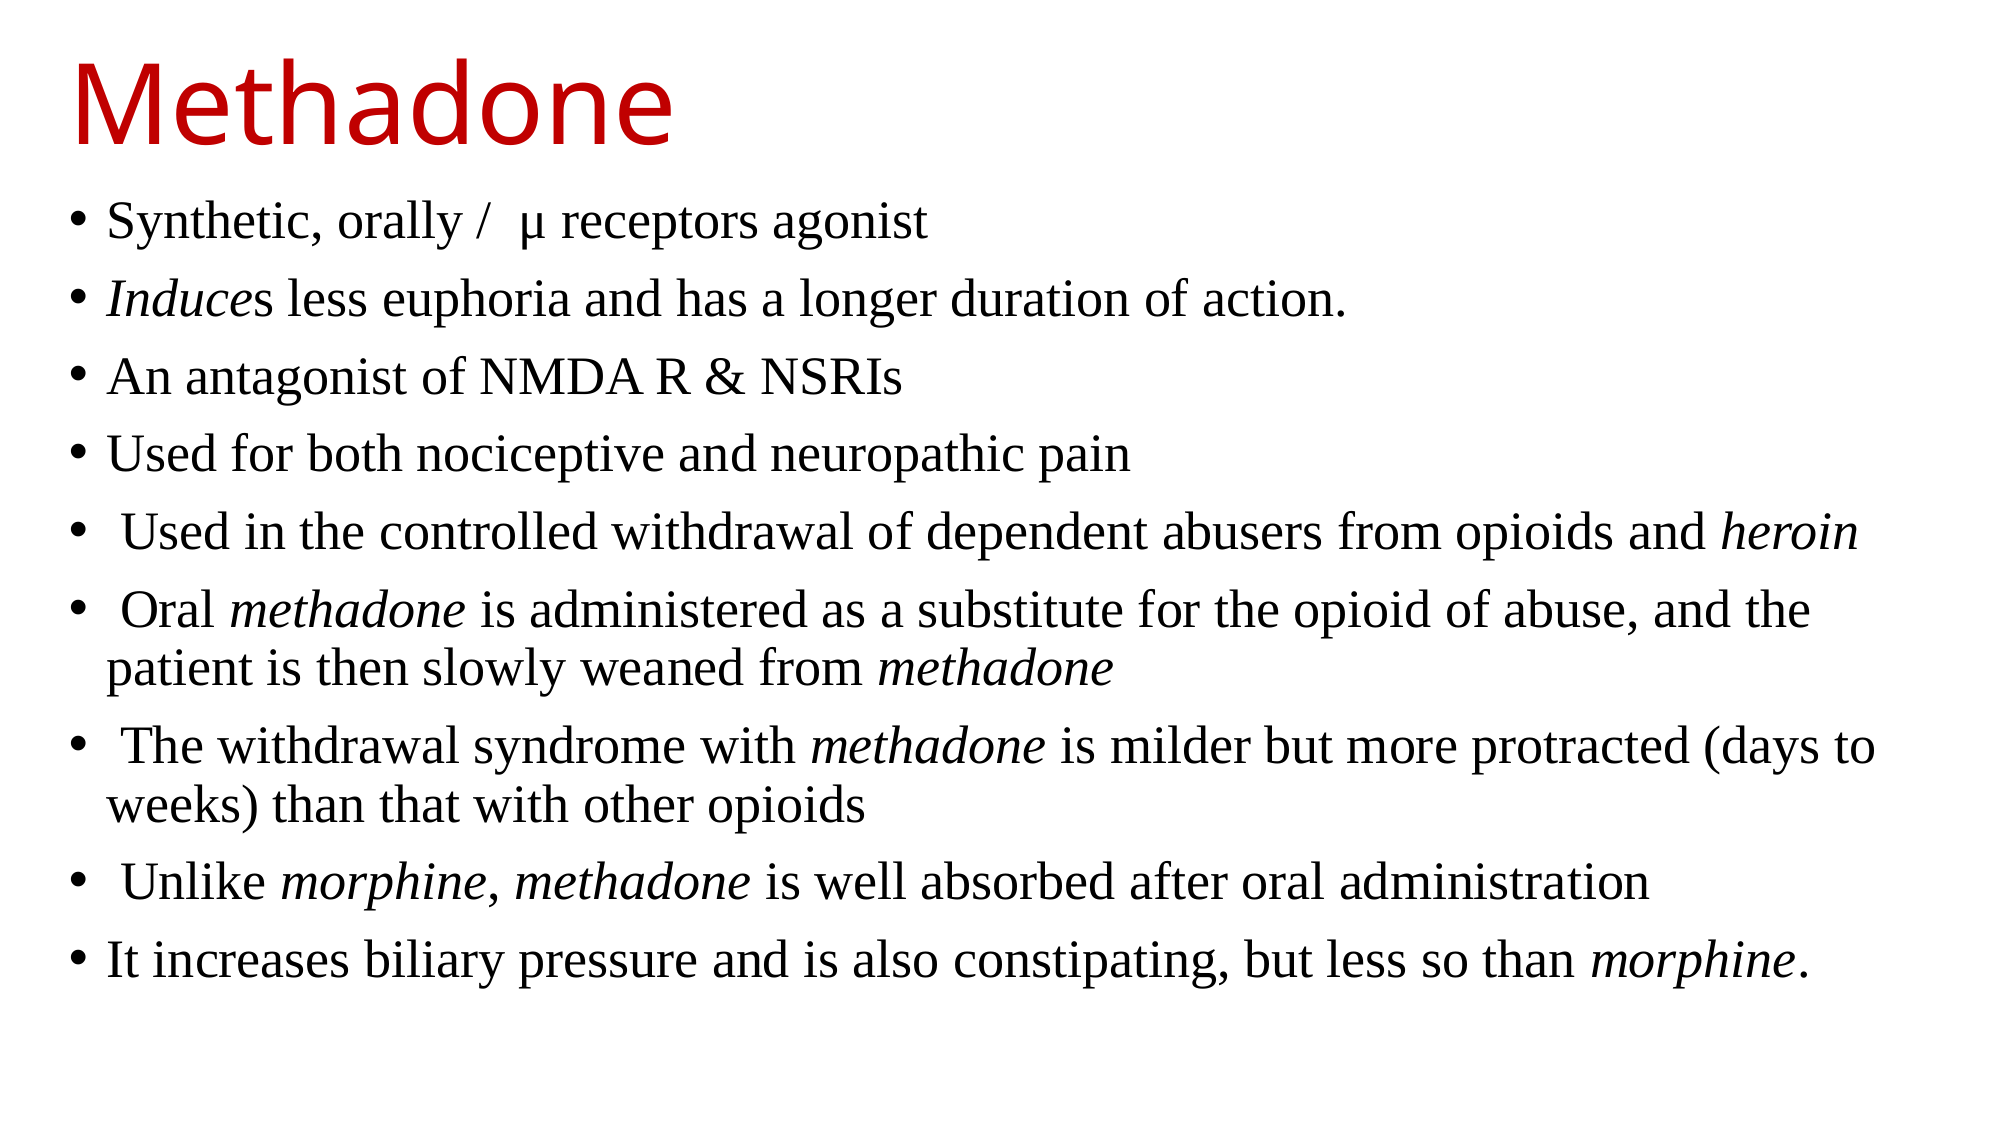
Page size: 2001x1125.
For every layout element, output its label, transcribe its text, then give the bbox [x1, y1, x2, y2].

list Synthetic, orally / μ receptors agonist Induces less euphoria and has a longer duration of action. An antagonist of NMDA R & NSRIs Used for both nociceptive and neuropathic pain Used in the controlled withdrawal of dependent abusers from opioids and heroin Oral methadone is administered as a substitute for the opioid of abuse, and the patient is then slowly weaned from methadone The withdrawal syndrome with methadone is milder but more protracted (days to weeks) than that with other opioids Unlike morphine, methadone is well absorbed after oral administration It increases biliary pressure and is also constipating, but less so than morphine. [53, 184, 1955, 1014]
title Methadone [53, 0, 1779, 184]
